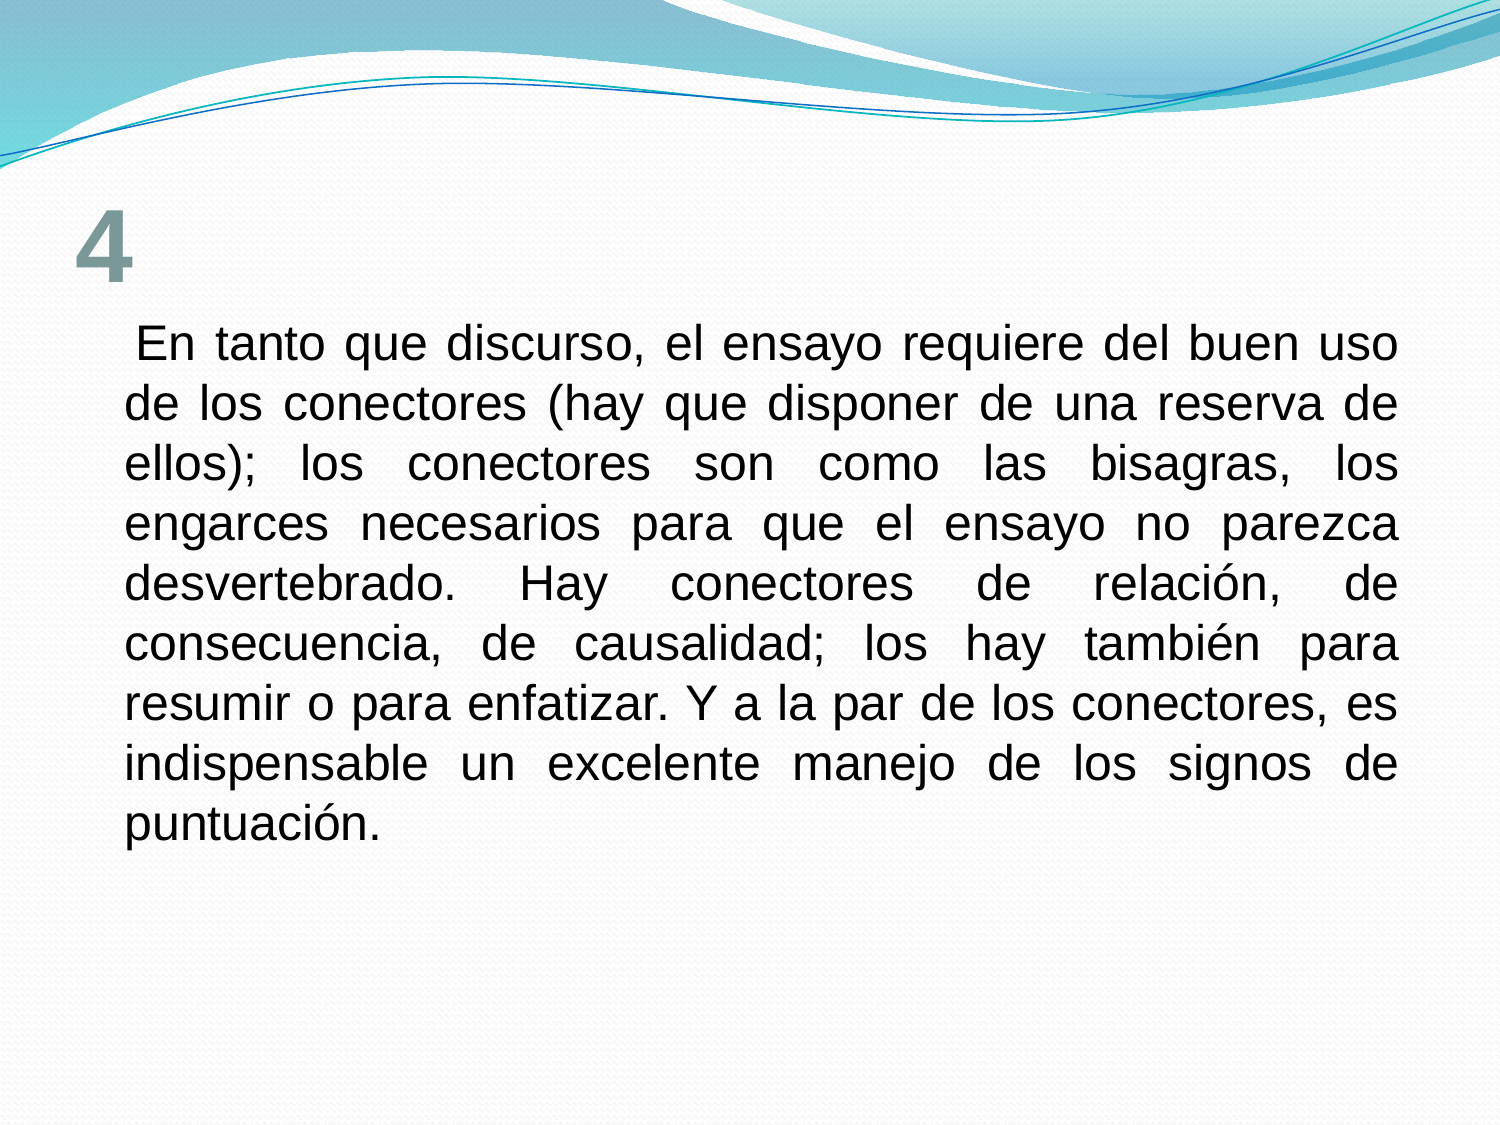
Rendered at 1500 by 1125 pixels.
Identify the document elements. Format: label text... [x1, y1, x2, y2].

title 4 [74, 115, 1426, 304]
list En tanto que discurso, el ensayo requiere del buen uso de los conectores (hay que disponer de una reserva de ellos); los conectores son como las bisagras, los engarces necesarios para que el ensayo no parezca desvertebrado. Hay conectores de relación, de consecuencia, de causalidad; los hay también para resumir o para enfatizar. Y a la par de los conectores, es indispensable un excelente manejo de los signos de puntuación. [64, 302, 1416, 1023]
